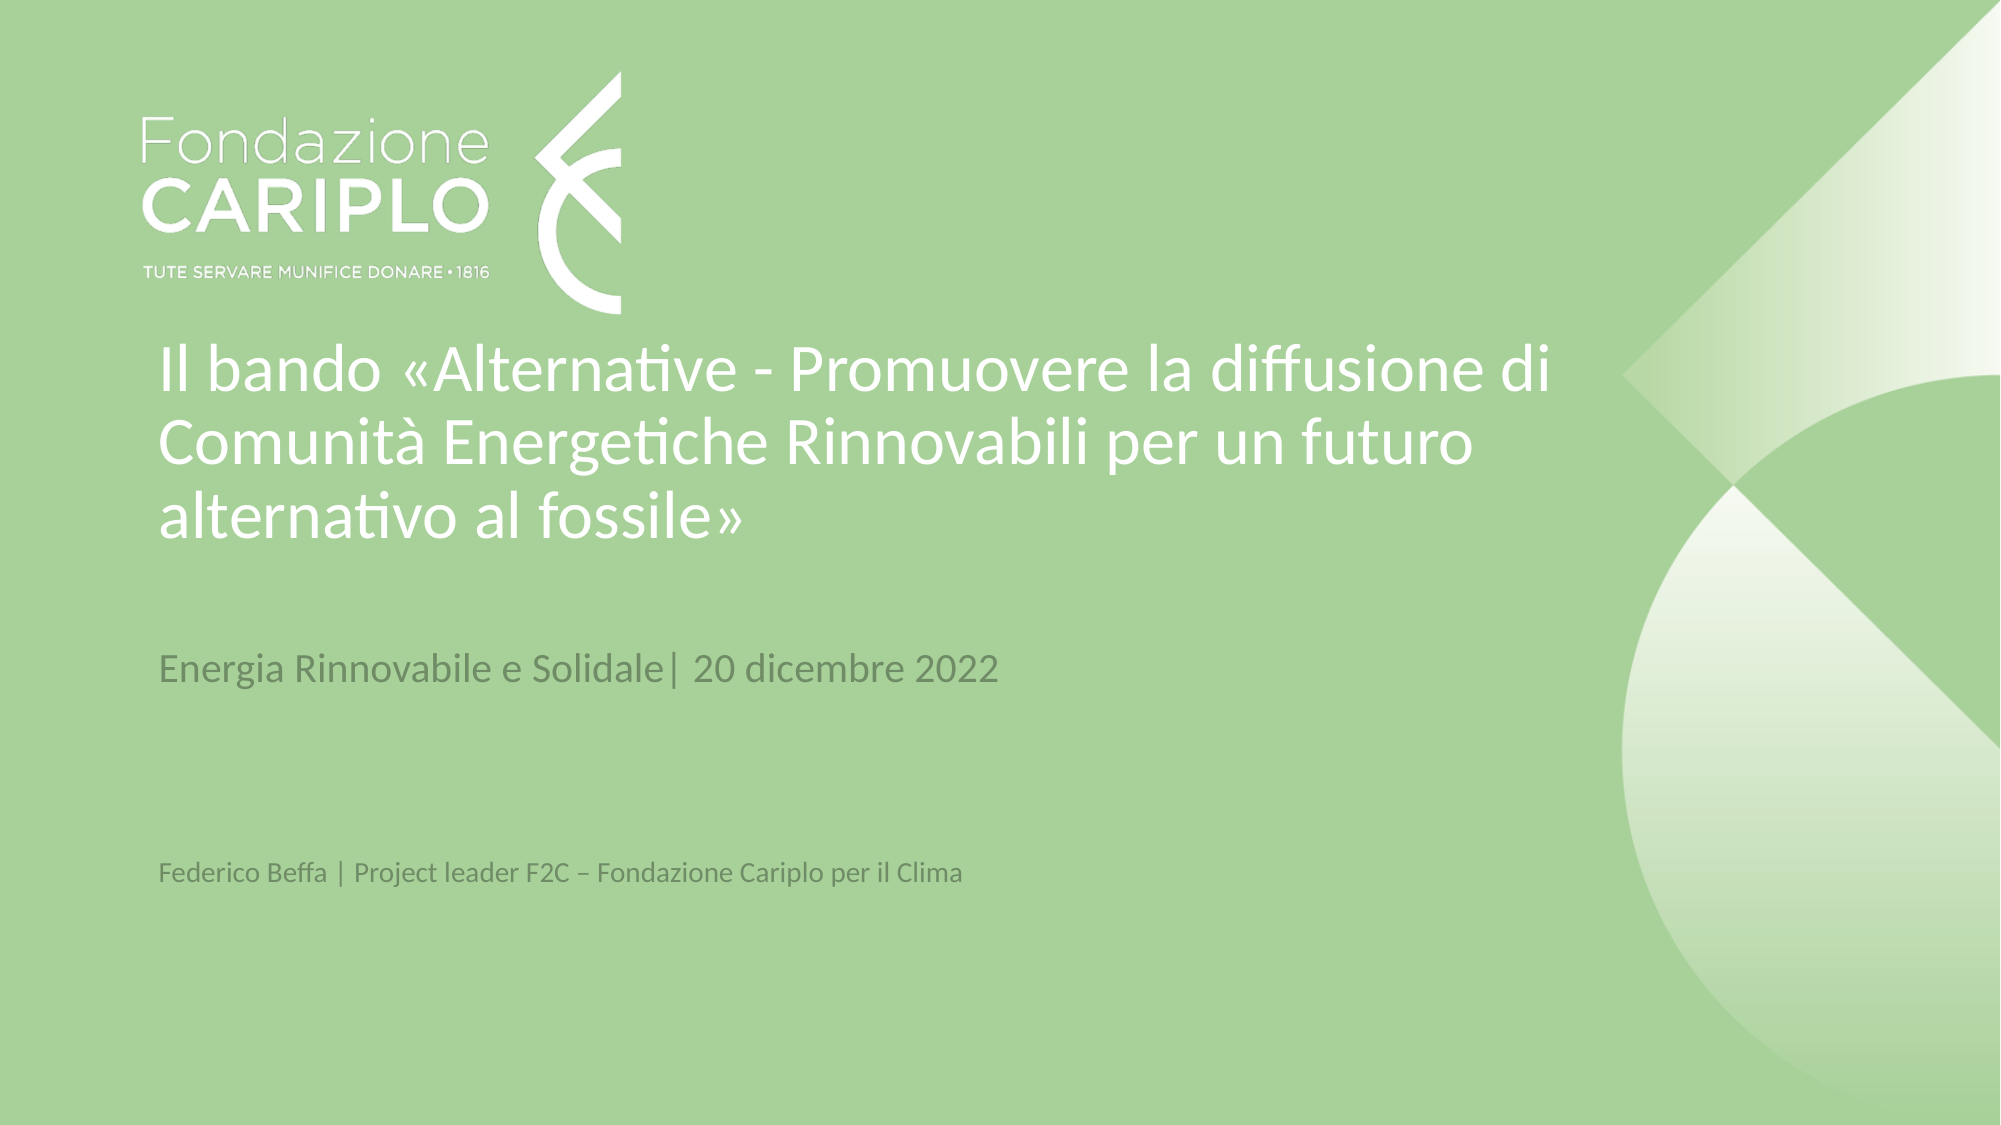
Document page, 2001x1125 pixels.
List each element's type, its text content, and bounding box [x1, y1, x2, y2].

picture [0, 0, 2001, 1125]
list Energia Rinnovabile e Solidale| 20 dicembre 2022 Federico Beffa | Project leader F2C – Fondazione Cariplo per il Clima [143, 562, 1857, 1000]
title Il bando «Alternative - Promuovere la diffusione di Comunità Energetiche Rinnovabili per un futuro alternativo al fossile» [143, 324, 1647, 561]
